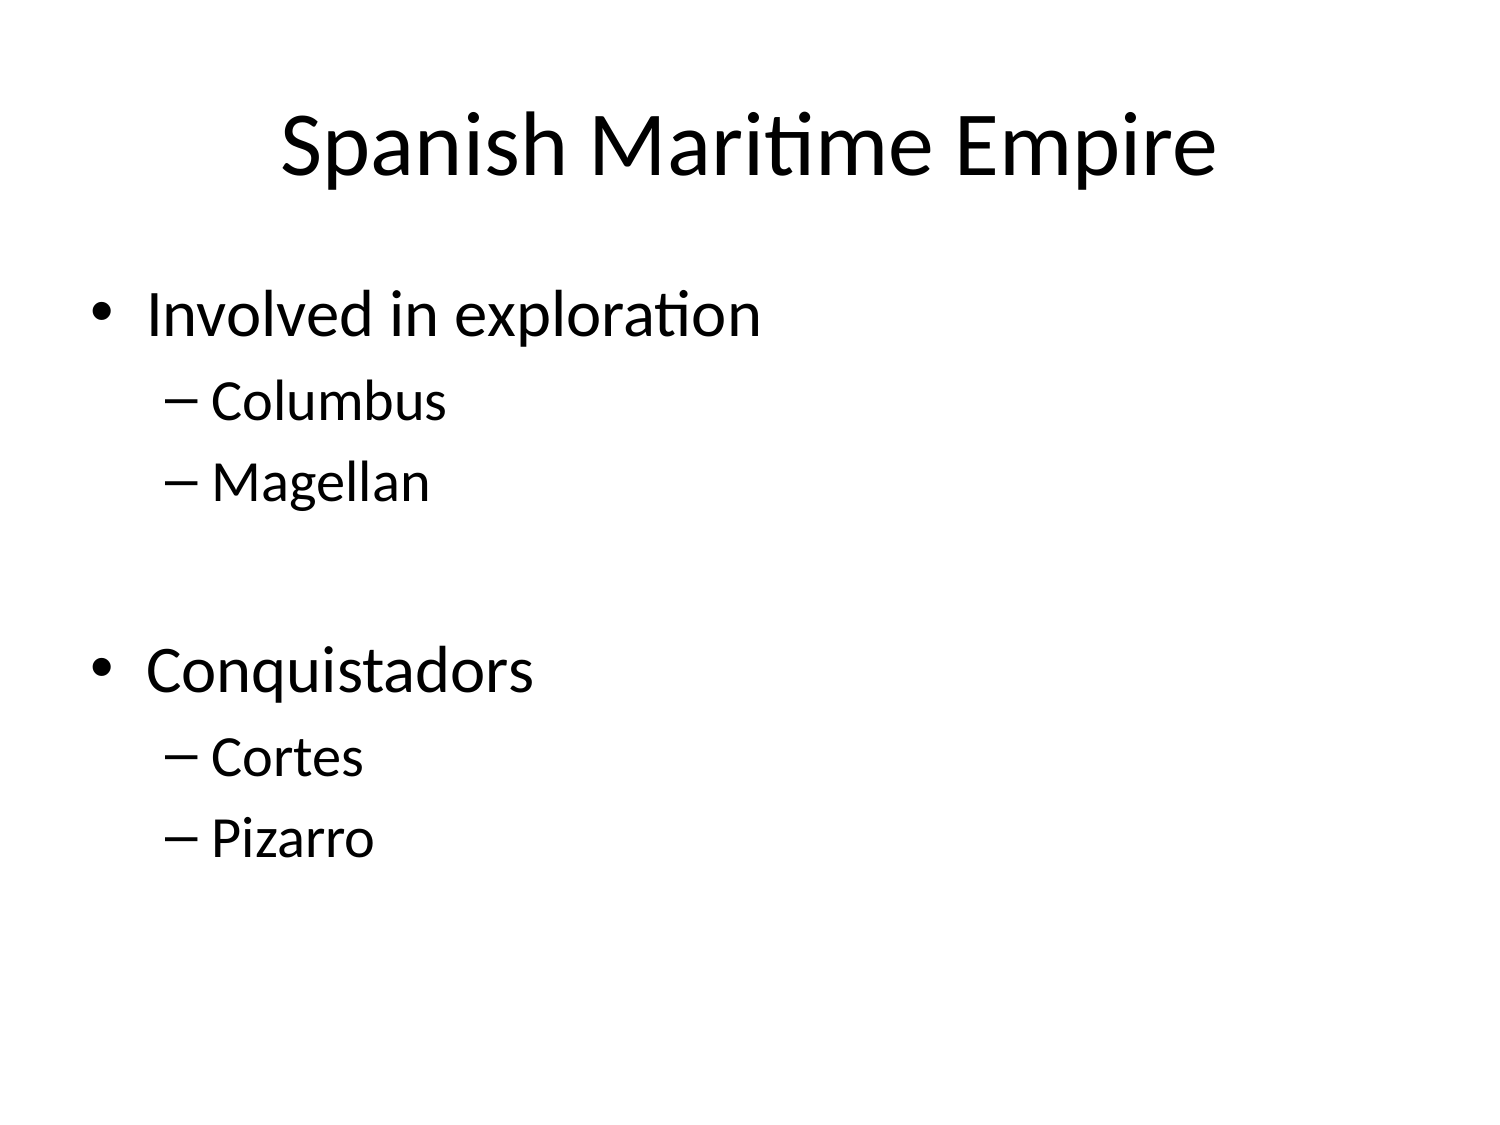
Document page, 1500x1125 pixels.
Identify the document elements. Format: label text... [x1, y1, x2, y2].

list Involved in exploration Columbus Magellan Conquistadors Cortes Pizarro [75, 262, 1425, 1005]
title Spanish Maritime Empire [75, 45, 1425, 233]
